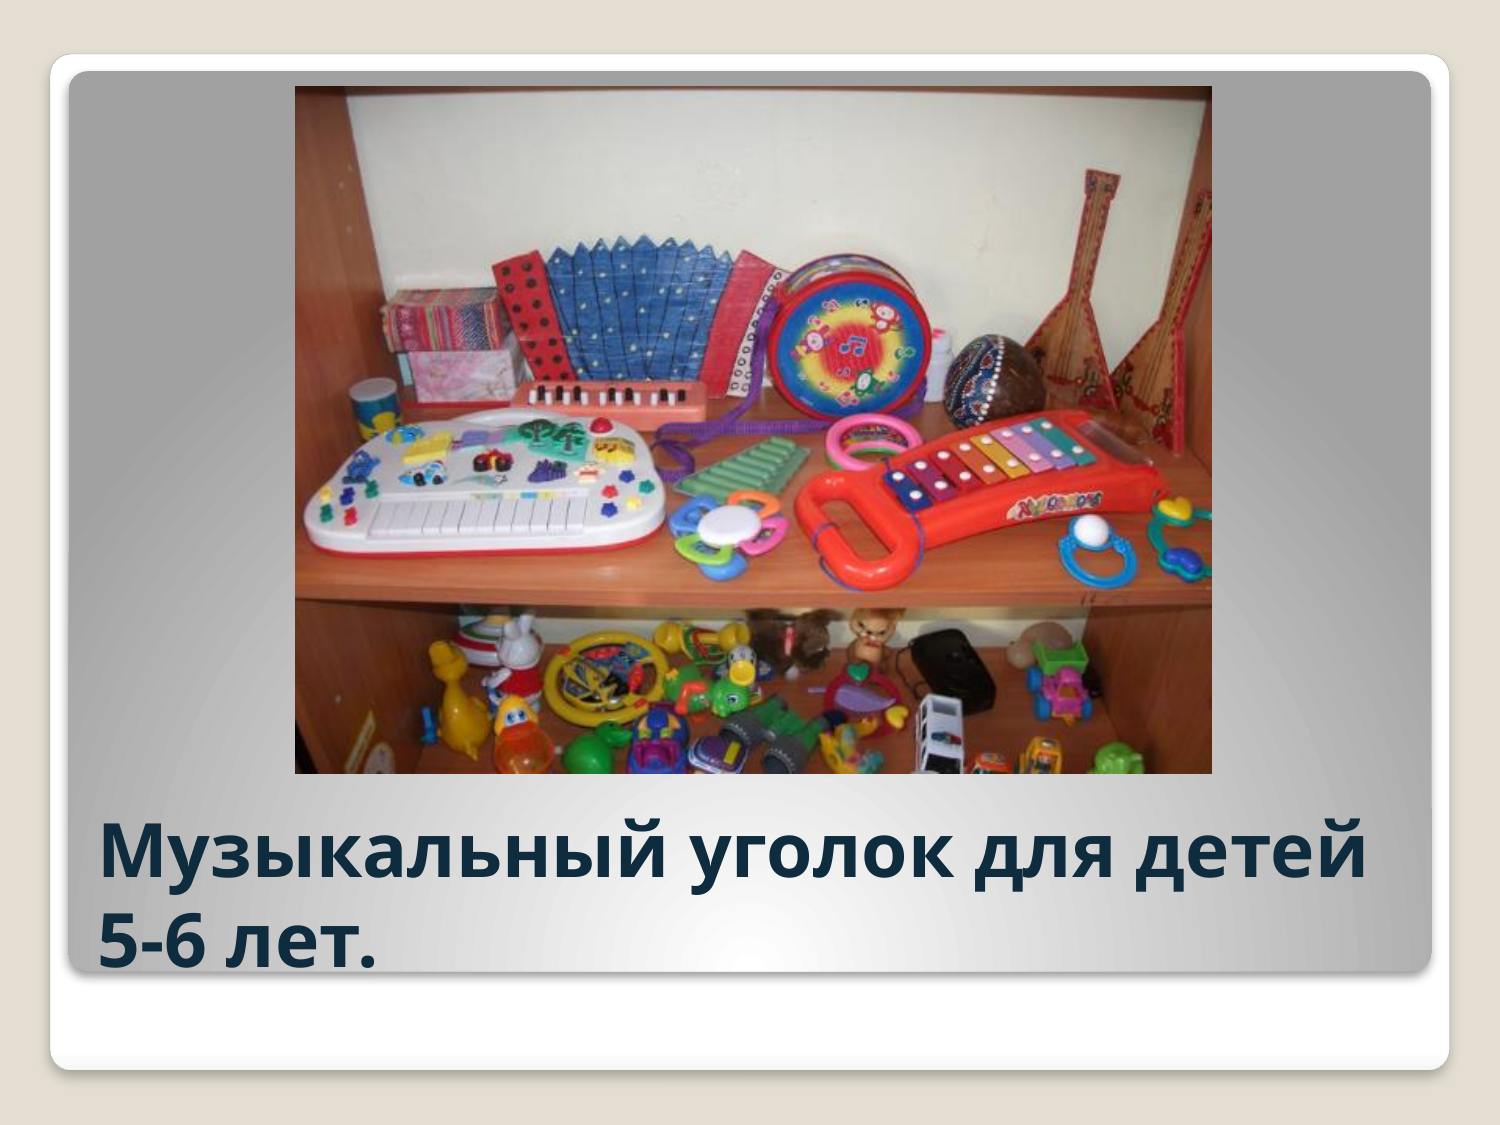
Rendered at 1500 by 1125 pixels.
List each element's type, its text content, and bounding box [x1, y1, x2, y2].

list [295, 86, 1212, 775]
title Музыкальный уголок для детей 5-6 лет. [82, 817, 1425, 990]
